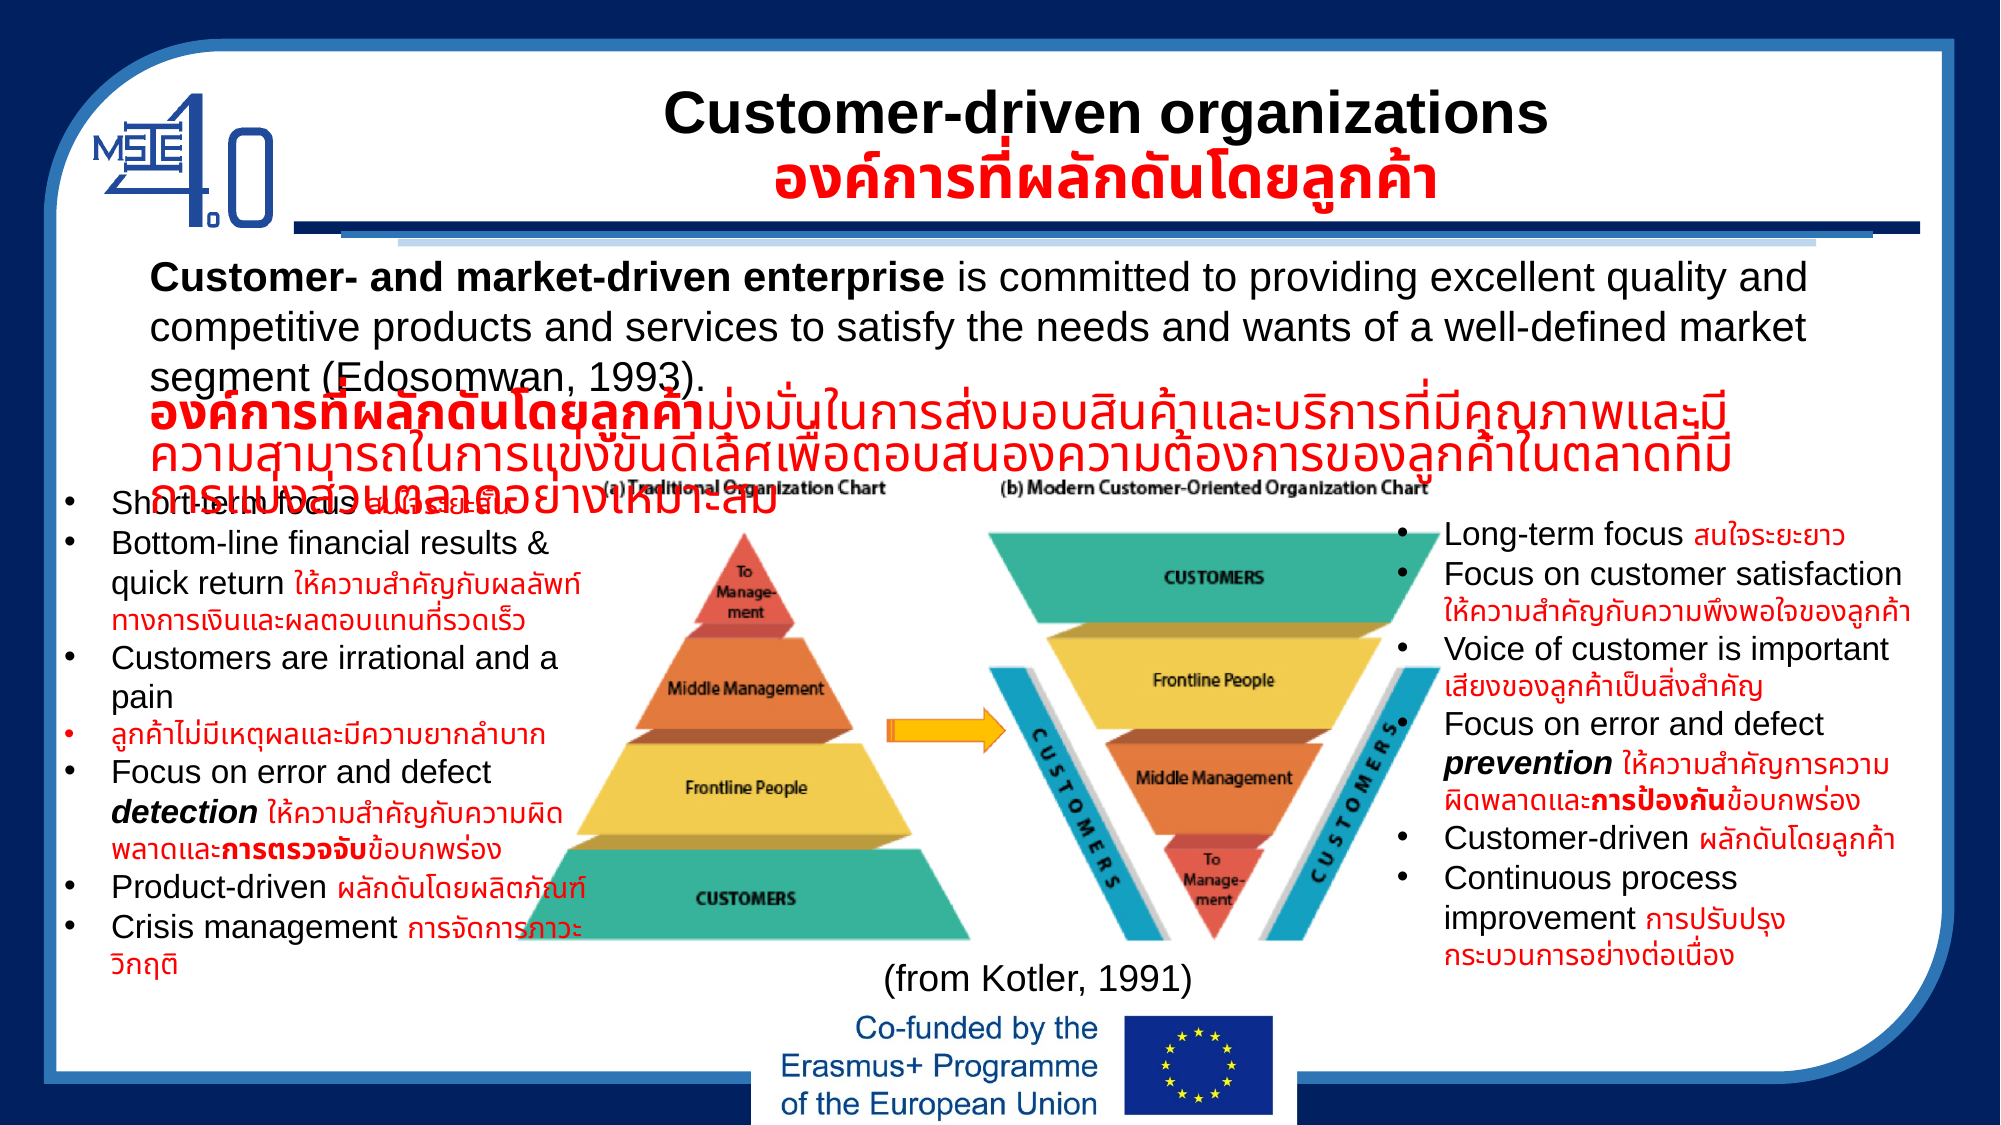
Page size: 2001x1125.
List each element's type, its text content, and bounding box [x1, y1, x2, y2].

text_box (from Kotler, 1991) [868, 965, 1209, 1007]
text_box Customer- and market-driven enterprise is committed to providing excellent quality and competitive products and services to satisfy the needs and wants of a well-defined market segment (Edosomwan, 1993). [134, 242, 1905, 408]
text_box Short-term focus สนใจระยะสั้น Bottom-line financial results & quick return ให้ความสำคัญกับผลลัพท์ทางการเงินและผลตอบแทนที่รวดเร็ว Customers are irrational and a pain ลูกค้าไม่มีเหตุผลและมีความยากลำบาก Focus on error and defect detection ให้ความสำคัญกับความผิดพลาดและการตรวจจับข้อบกพร่อง Product-driven ผลักดันโดยผลิตภัณฑ์ Crisis management การจัดการภาวะวิกฤติ [49, 473, 617, 988]
picture [751, 1003, 1298, 1125]
text_box Long-term focus สนใจระยะยาว Focus on customer satisfaction ให้ความสำคัญกับความพึงพอใจของลูกค้า Voice of customer is important เสียงของลูกค้าเป็นสิ่งสำคัญ Focus on error and defect prevention ให้ความสำคัญการความผิดพลาดและการป้องกันข้อบกพร่อง Customer-driven ผลักดันโดยลูกค้า Continuous process improvement การปรับปรุงกระบวนการอย่างต่อเนื่อง [1382, 504, 1936, 1019]
text_box องค์การที่ผลักดันโดยลูกค้ามุ่งมั่นในการส่งมอบสินค้าและบริการที่มีคุณภาพและมีความสามารถในการแข่งขันดีเลิศเพื่อตอบสนองความต้องการของลูกค้าในตลาดที่มีการแบ่งส่วนตลาดอย่างเหมาะสม [134, 390, 1806, 531]
picture [501, 471, 1456, 965]
title Customer-driven organizations องค์การที่ผลักดันโดยลูกค้า [294, 73, 1921, 220]
